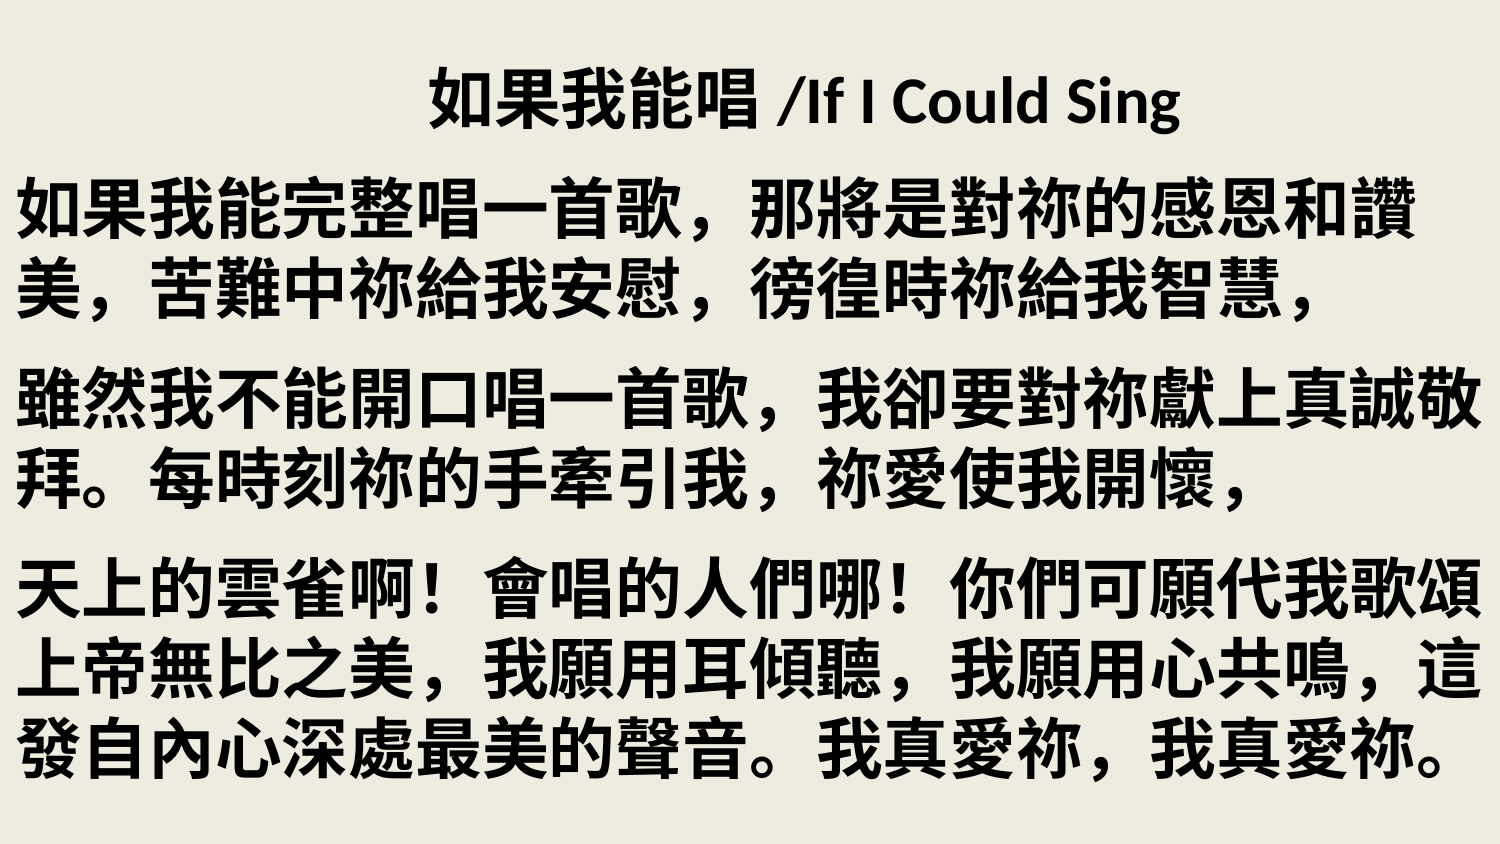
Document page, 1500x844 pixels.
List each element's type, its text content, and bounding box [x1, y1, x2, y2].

title 如果我能唱/If I Could Sing 如果我能完整唱一首歌，那將是對祢的感恩和讚美，苦難中祢給我安慰，徬徨時祢給我智慧， 雖然我不能開口唱一首歌，我卻要對祢獻上真誠敬拜。每時刻祢的手牽引我，祢愛使我開懷， 天上的雲雀啊！會唱的人們哪！你們可願代我歌頌上帝無比之美，我願用耳傾聽，我願用心共鳴，這發自內心深處最美的聲音。我真愛祢，我真愛祢。 [0, 0, 1500, 844]
